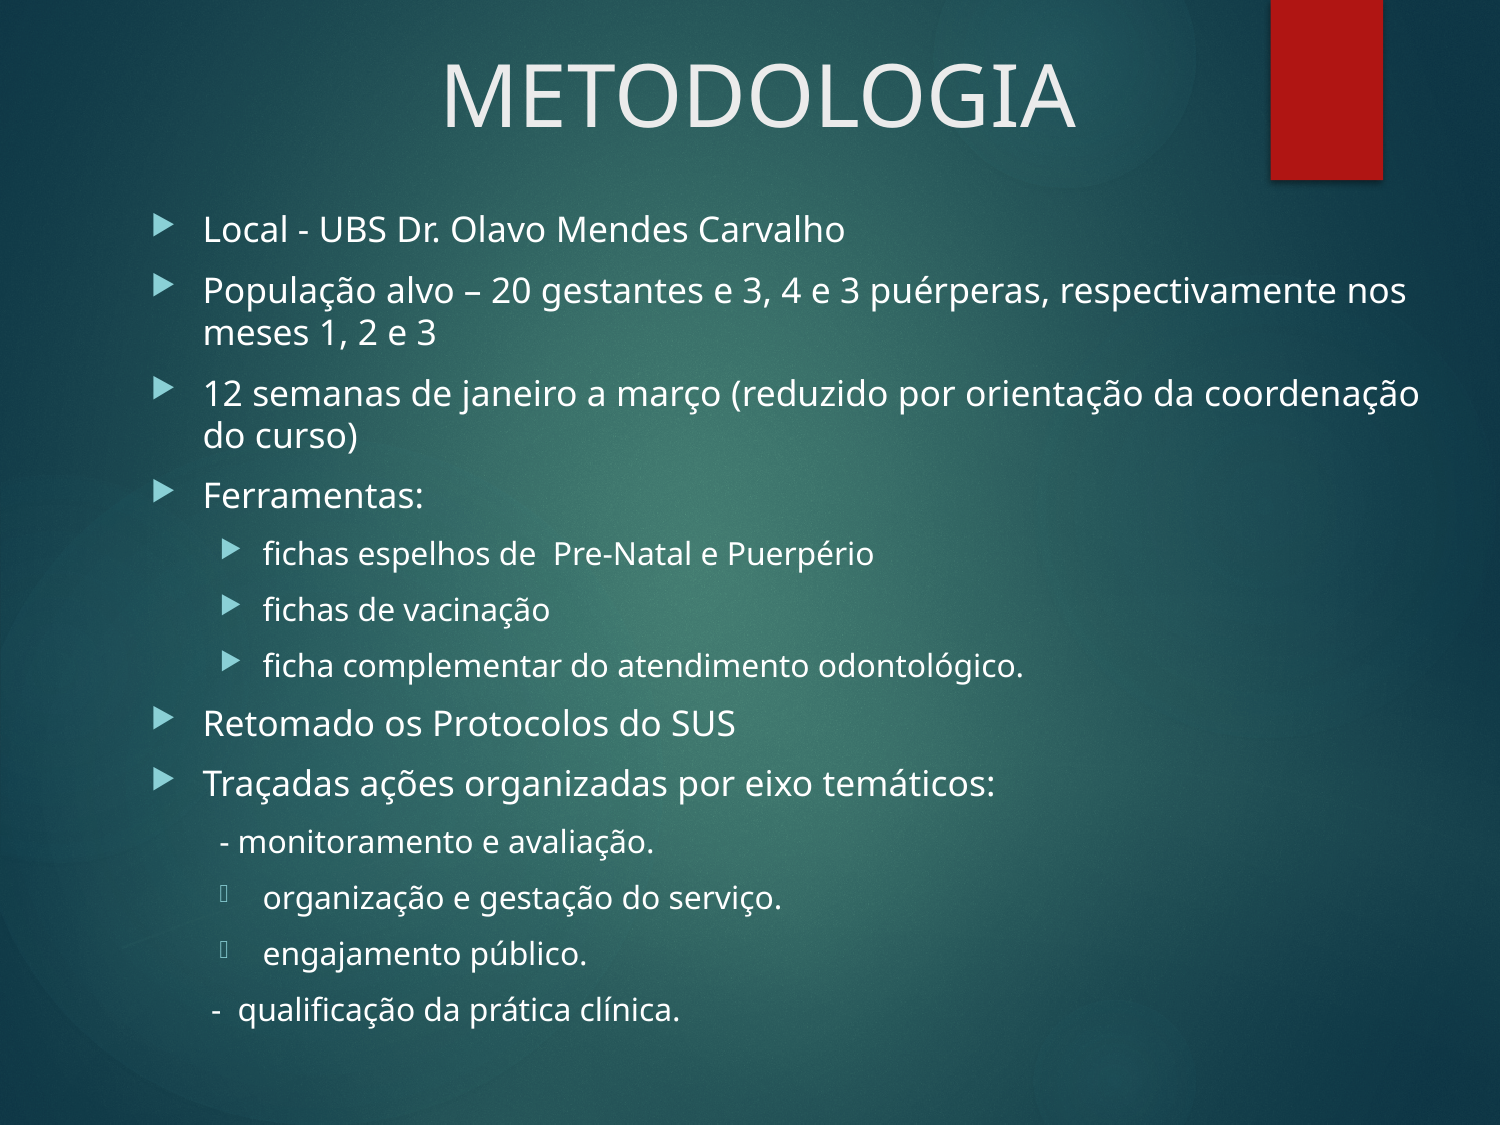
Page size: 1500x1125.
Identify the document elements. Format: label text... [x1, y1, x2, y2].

text_box METODOLOGIA [79, 32, 1436, 166]
list Local - UBS Dr. Olavo Mendes Carvalho População alvo – 20 gestantes e 3, 4 e 3 puérperas, respectivamente nos meses 1, 2 e 3 12 semanas de janeiro a março (reduzido por orientação da coordenação do curso) Ferramentas: fichas espelhos de Pre-Natal e Puerpério fichas de vacinação ficha complementar do atendimento odontológico. Retomado os Protocolos do SUS Traçadas ações organizadas por eixo temáticos: - monitoramento e avaliação. organização e gestação do serviço. engajamento público. - qualificação da prática clínica. [135, 200, 1436, 1096]
